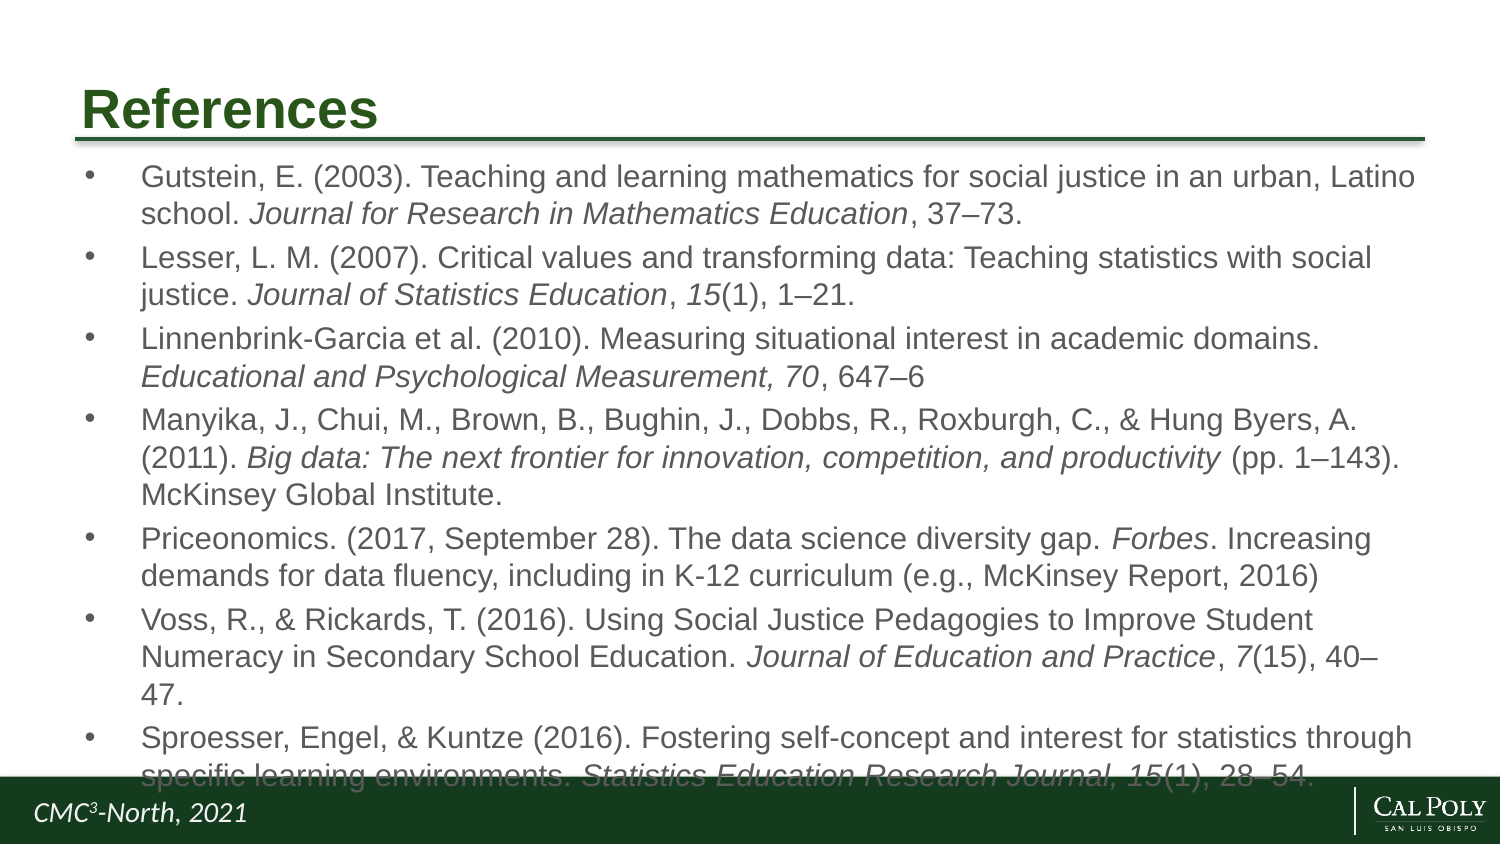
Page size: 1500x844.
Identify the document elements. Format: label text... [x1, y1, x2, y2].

picture [1360, 782, 1500, 839]
list Gutstein, E. (2003). Teaching and learning mathematics for social justice in an urban, Latino school. Journal for Research in Mathematics Education, 37–73. Lesser, L. M. (2007). Critical values and transforming data: Teaching statistics with social justice. Journal of Statistics Education, 15(1), 1–21. Linnenbrink-Garcia et al. (2010). Measuring situational interest in academic domains. Educational and Psychological Measurement, 70, 647–6 Manyika, J., Chui, M., Brown, B., Bughin, J., Dobbs, R., Roxburgh, C., & Hung Byers, A. (2011). Big data: The next frontier for innovation, competition, and productivity (pp. 1–143). McKinsey Global Institute. Priceonomics. (2017, September 28). The data science diversity gap. Forbes. Increasing demands for data fluency, including in K-12 curriculum (e.g., McKinsey Report, 2016) Voss, R., & Rickards, T. (2016). Using Social Justice Pedagogies to Improve Student Numeracy in Secondary School Education. Journal of Education and Practice, 7(15), 40–47. Sproesser, Engel, & Kuntze (2016). Fostering self-concept and interest for statistics through specific learning environments. Statistics Education Research Journal, 15(1), 28–54. [69, 148, 1434, 748]
title References [66, 0, 1345, 149]
